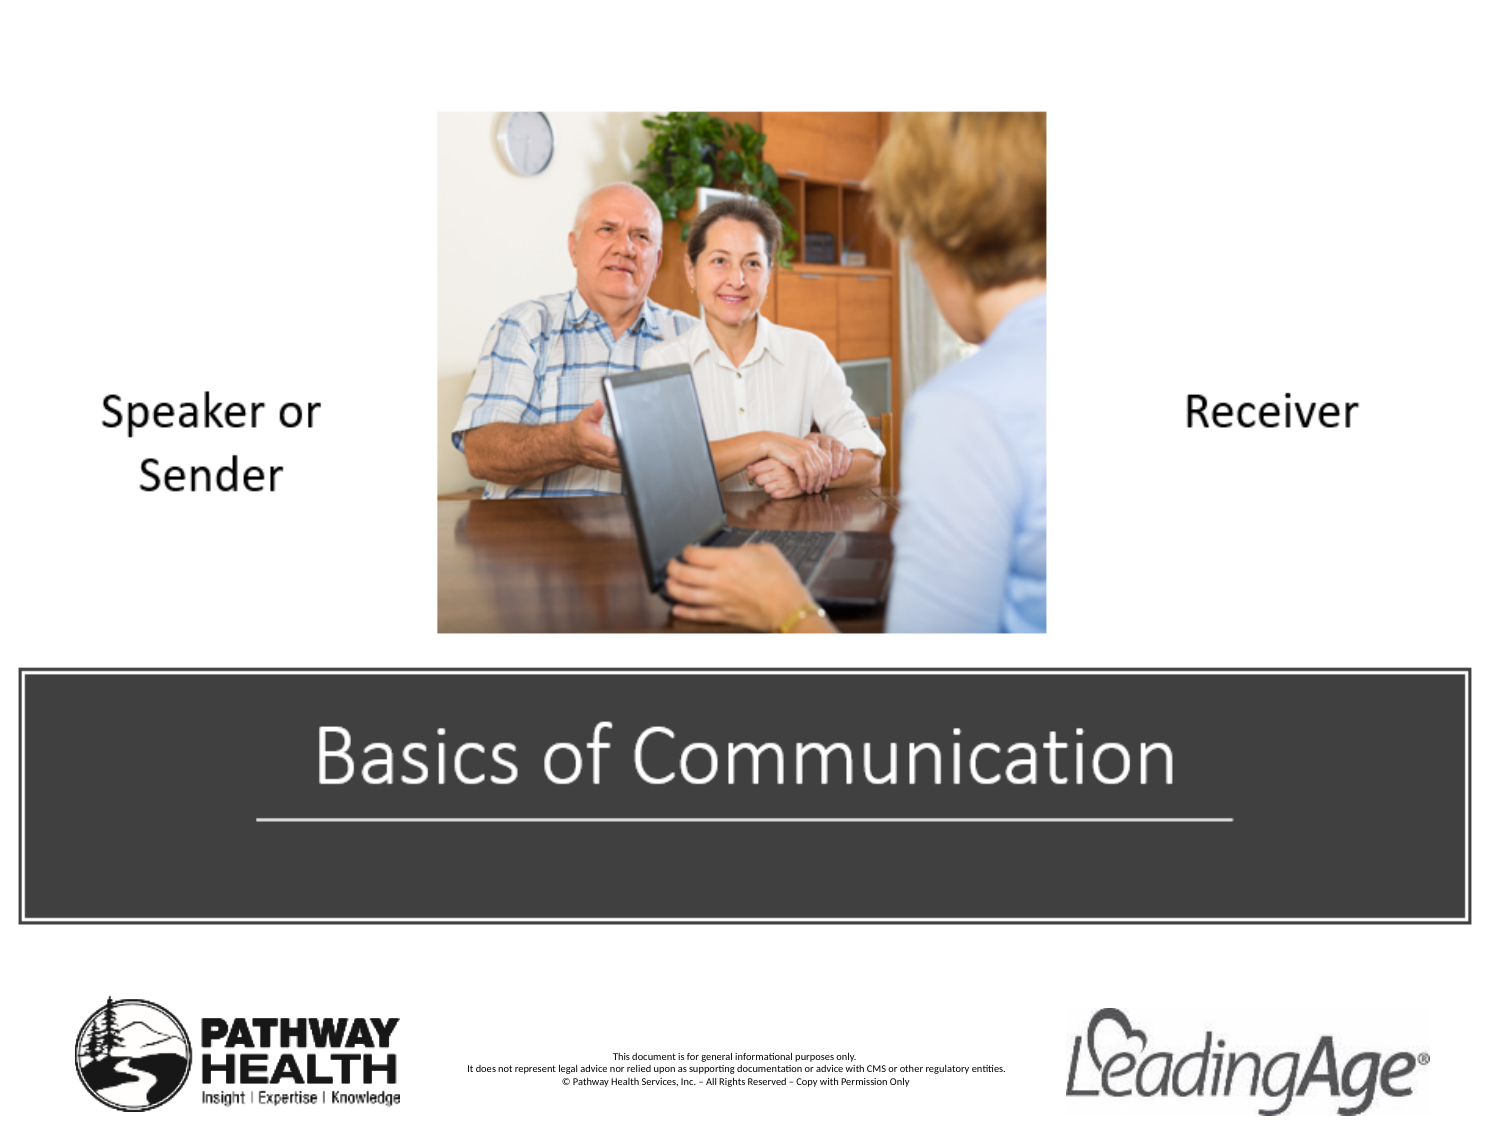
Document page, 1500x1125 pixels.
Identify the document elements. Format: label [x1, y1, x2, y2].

picture [1066, 1008, 1430, 1116]
picture [75, 995, 400, 1112]
picture [0, 99, 1500, 933]
